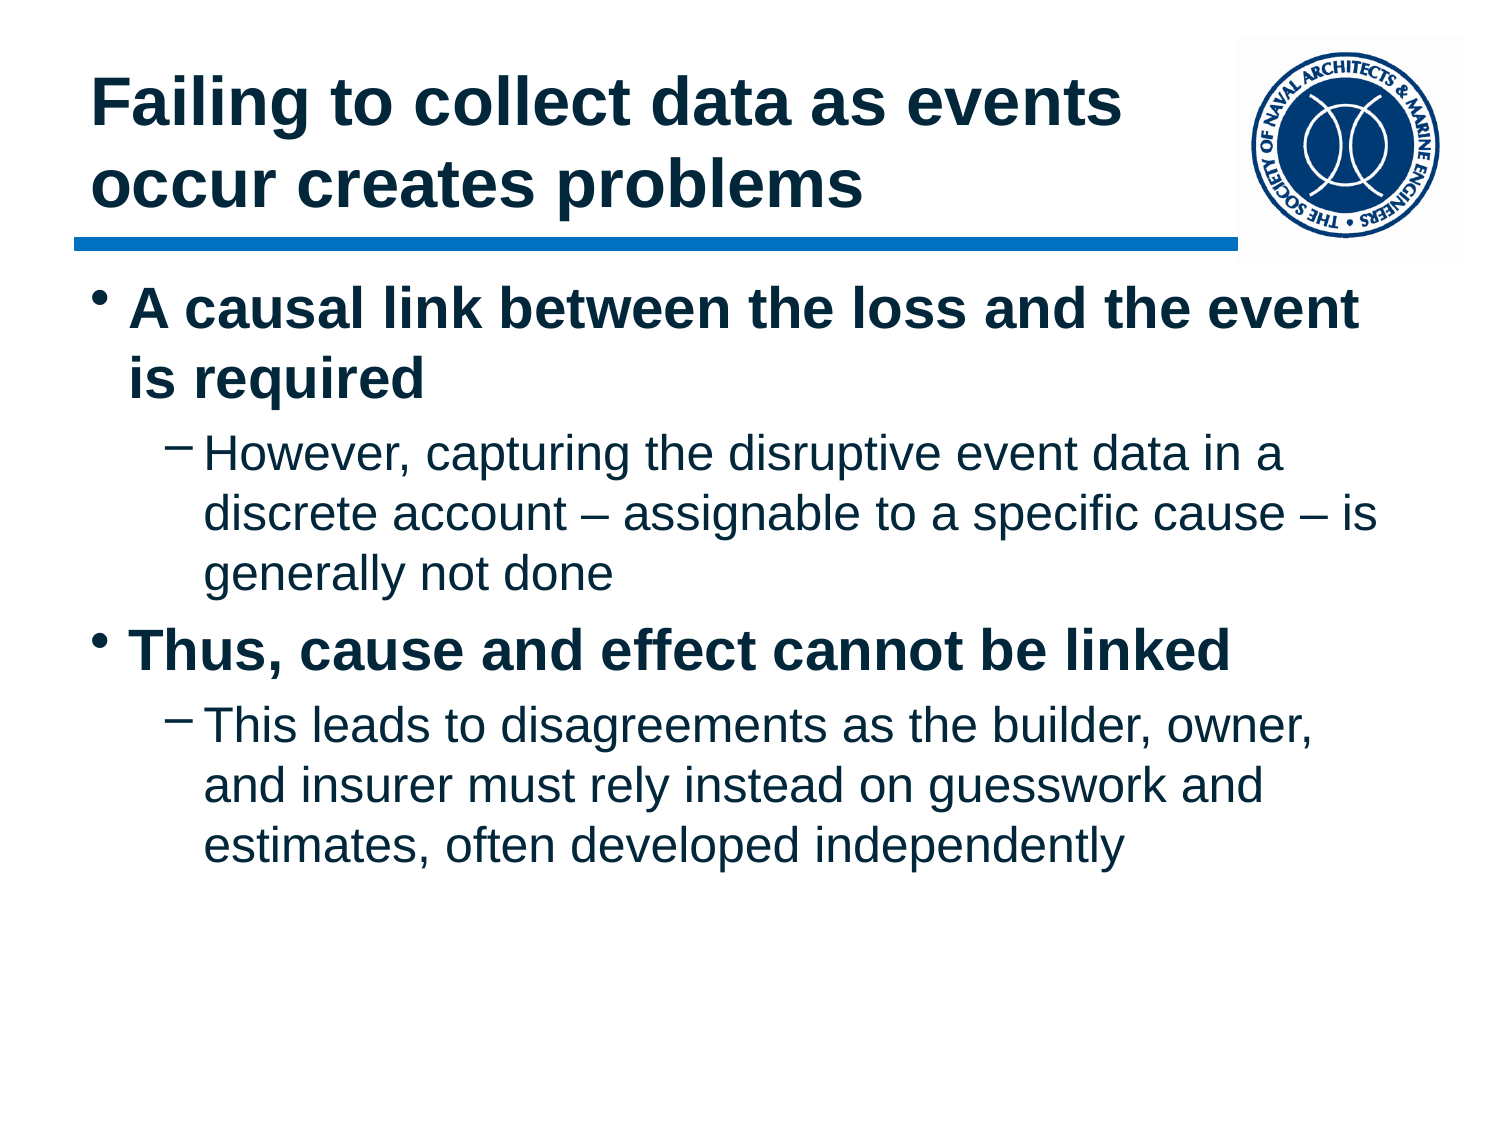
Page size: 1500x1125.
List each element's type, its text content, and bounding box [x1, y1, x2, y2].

title Failing to collect data as events occur creates problems [75, 45, 1250, 233]
picture [1237, 37, 1464, 263]
list A causal link between the loss and the event is required However, capturing the disruptive event data in a discrete account – assignable to a specific cause – is generally not done Thus, cause and effect cannot be linked This leads to disagreements as the builder, owner, and insurer must rely instead on guesswork and estimates, often developed independently [75, 262, 1425, 1005]
